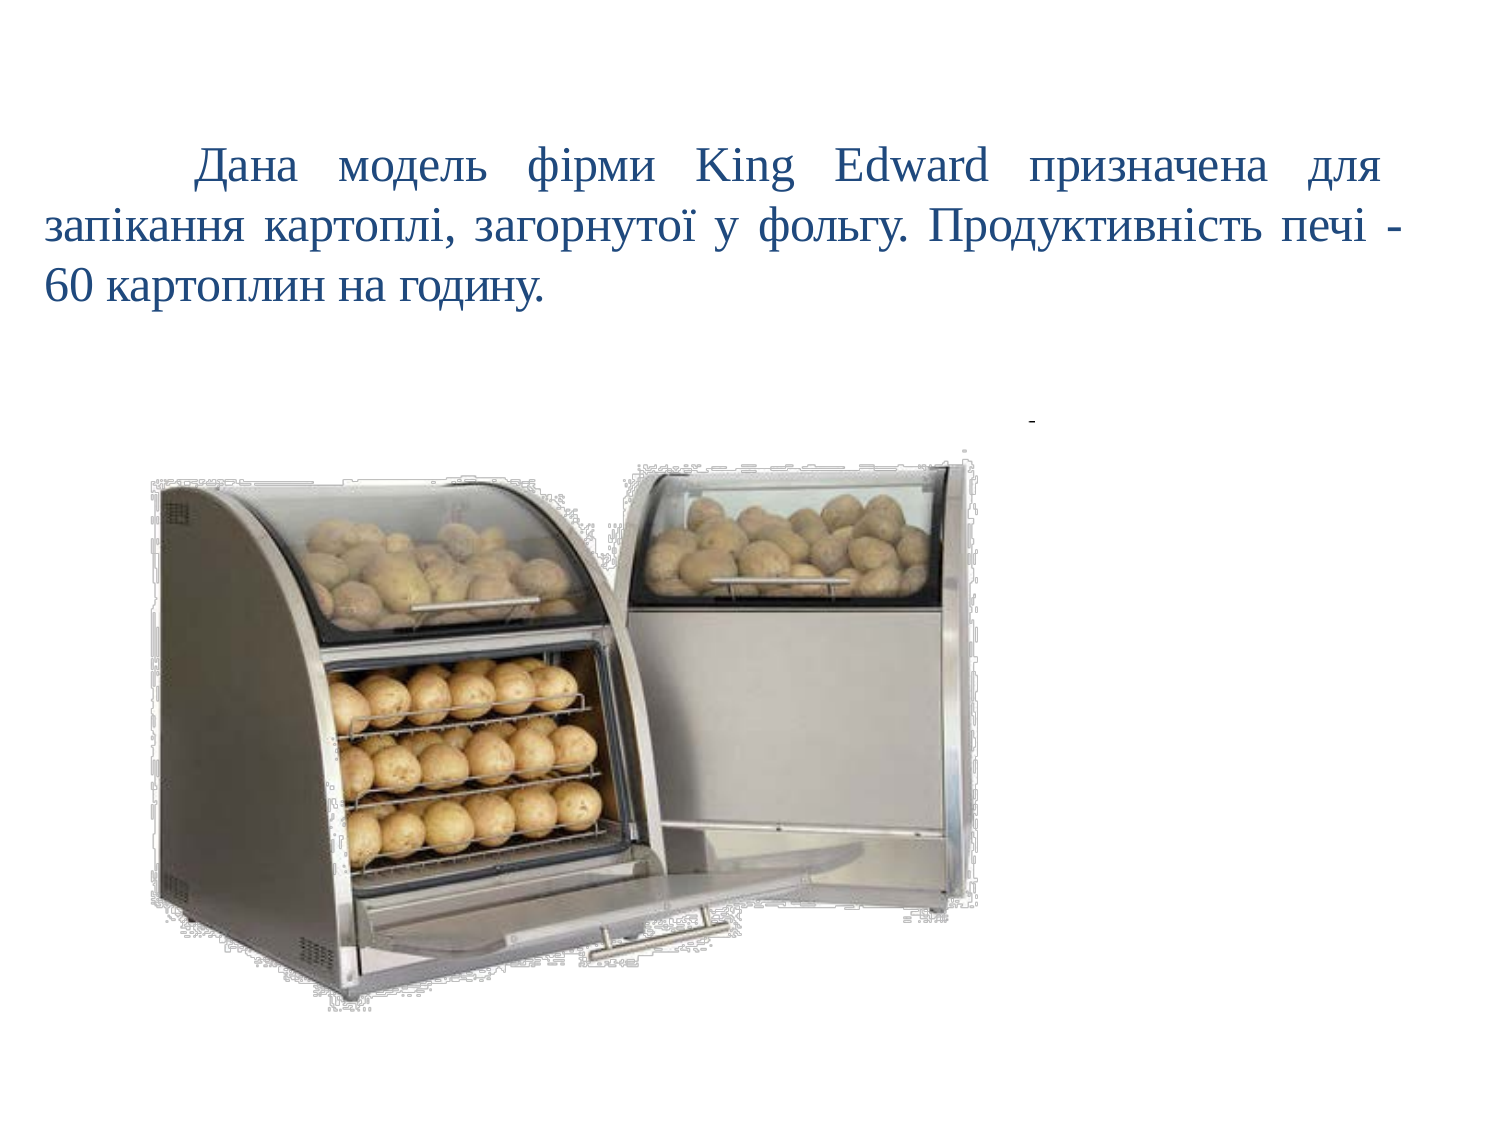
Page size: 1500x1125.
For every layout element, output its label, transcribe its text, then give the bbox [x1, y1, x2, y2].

picture [112, 421, 1035, 1041]
title Дана модель фірми King Edward призначена для запікання картоплі, загорнутої у фольгу. Продуктивність печі - 60 картоплин на годину. [42, 129, 1423, 320]
